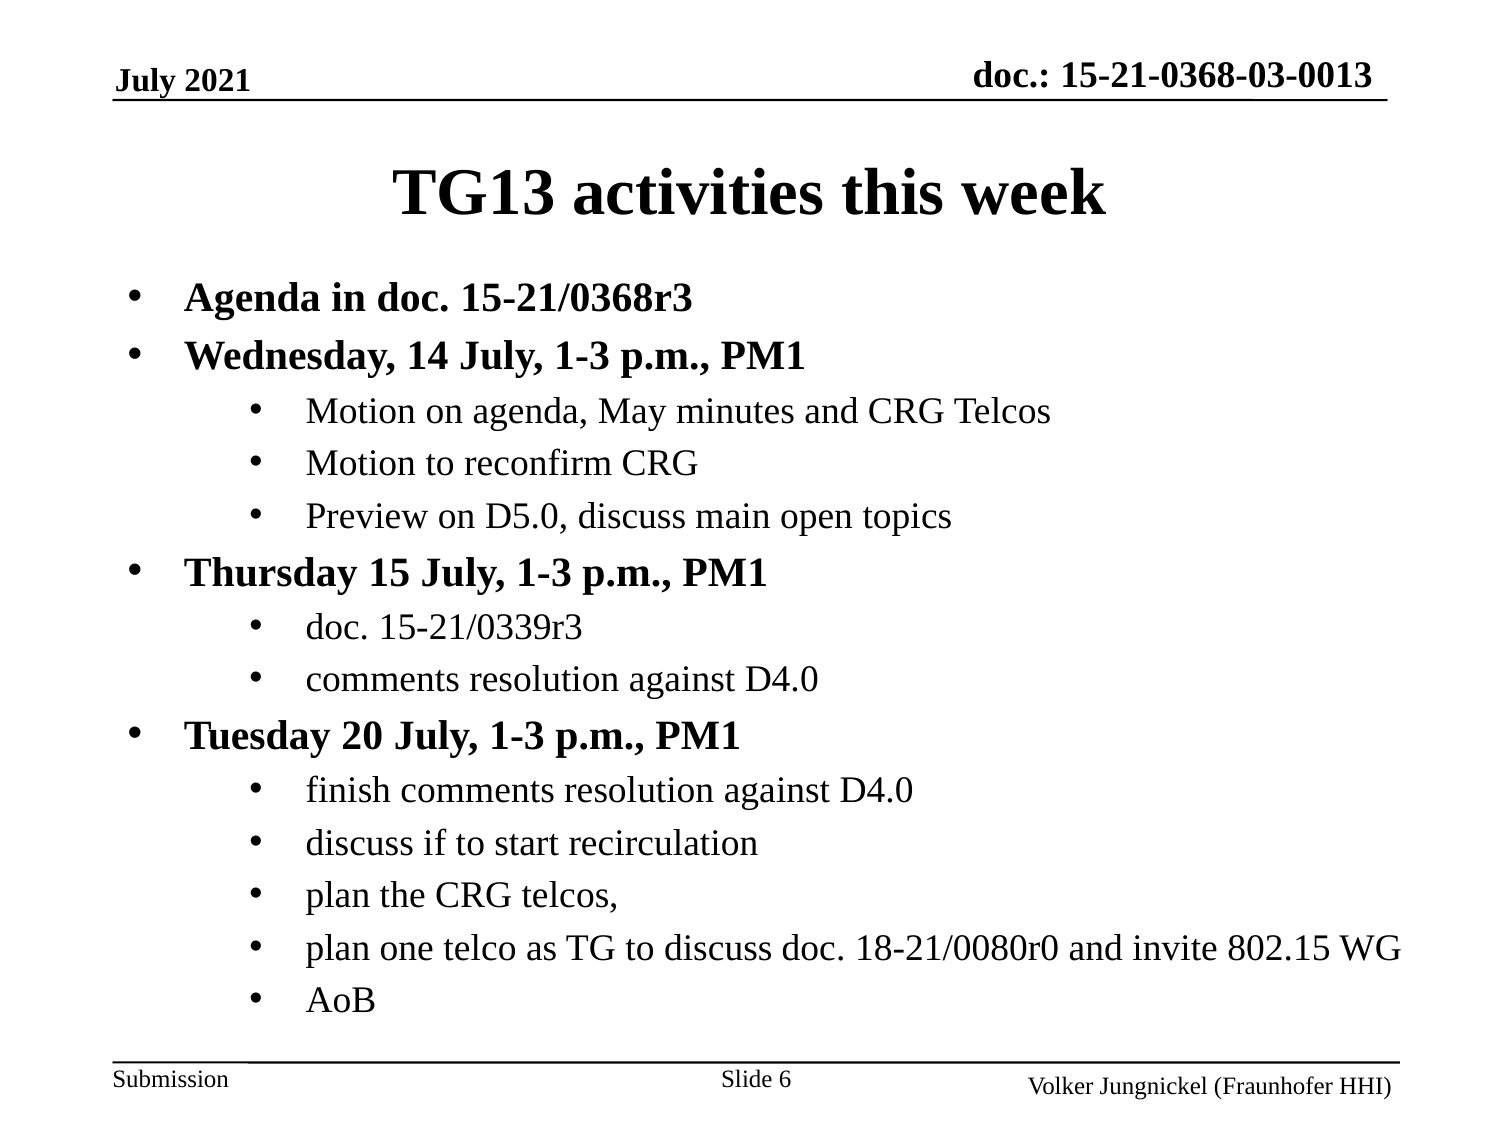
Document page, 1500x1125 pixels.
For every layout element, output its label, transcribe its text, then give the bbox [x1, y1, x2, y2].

text_box Agenda in doc. 15-21/0368r3 Wednesday, 14 July, 1-3 p.m., PM1 Motion on agenda, May minutes and CRG Telcos Motion to reconfirm CRG Preview on D5.0, discuss main open topics Thursday 15 July, 1-3 p.m., PM1 doc. 15-21/0339r3 comments resolution against D4.0 Tuesday 20 July, 1-3 p.m., PM1 finish comments resolution against D4.0 discuss if to start recirculation plan the CRG telcos, plan one telco as TG to discuss doc. 18-21/0080r0 and invite 802.15 WG AoB [112, 262, 1450, 1038]
footer Volker Jungnickel (Fraunhofer HHI) [1012, 1062, 1439, 1100]
slide_number Slide 6 [711, 1061, 801, 1093]
text_box TG13 activities this week [112, 99, 1388, 275]
